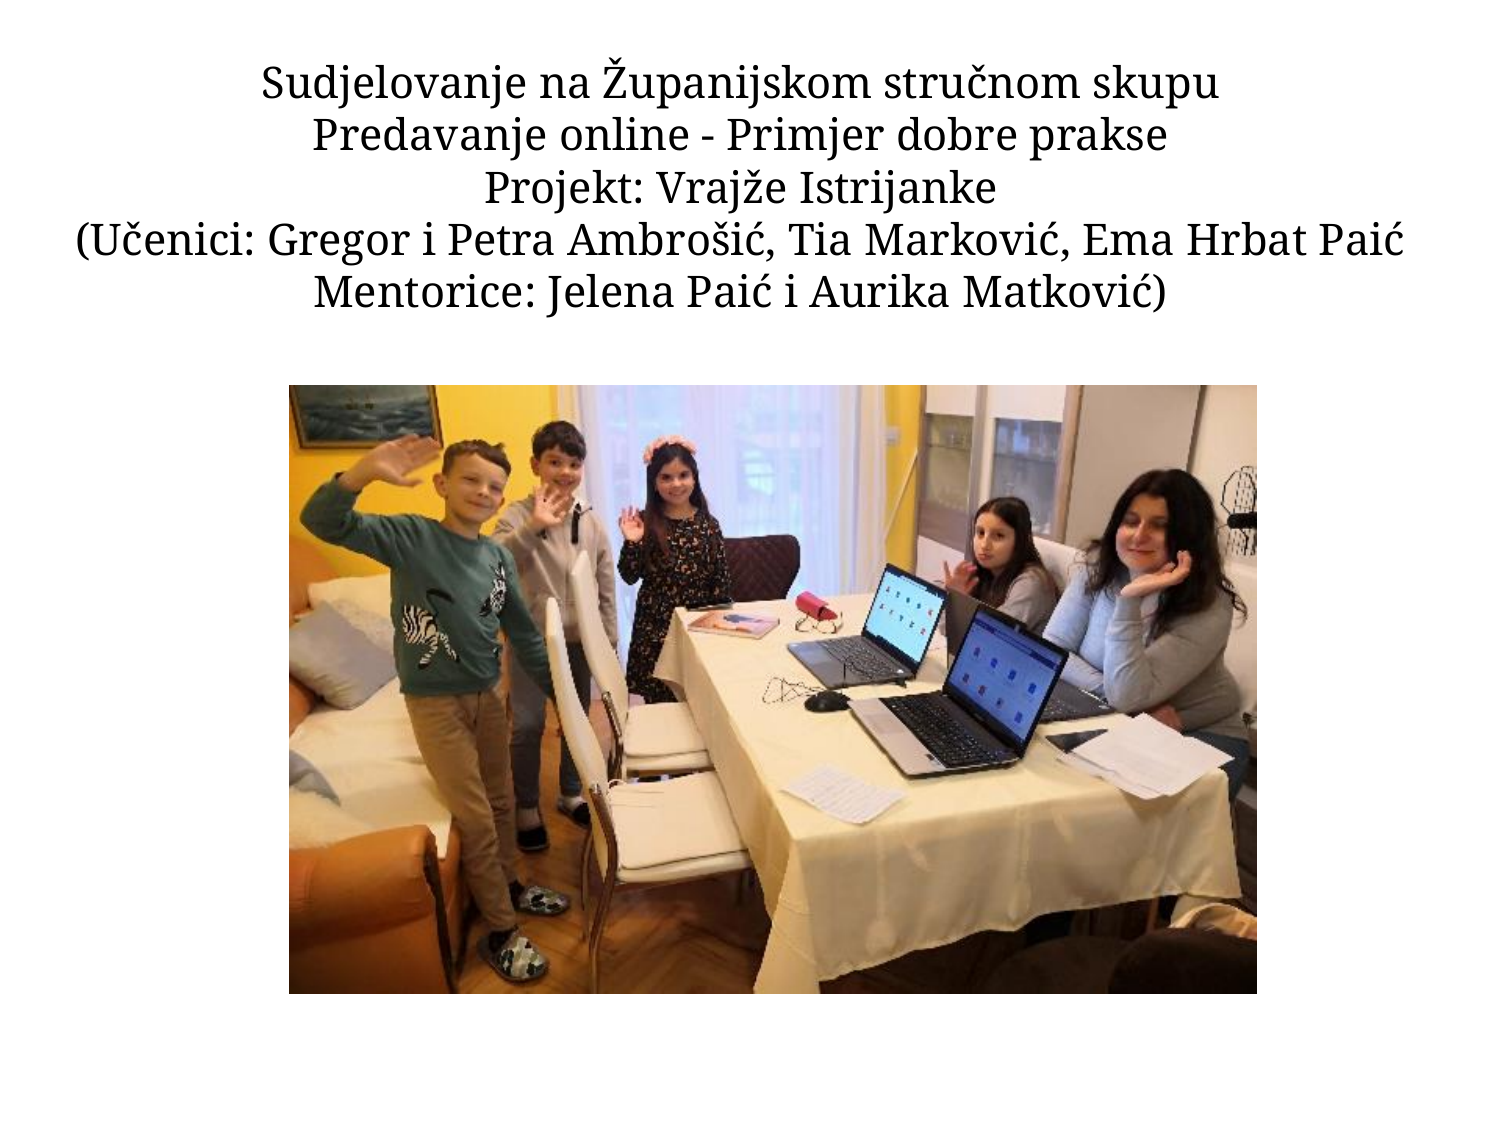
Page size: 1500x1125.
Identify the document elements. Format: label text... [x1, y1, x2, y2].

title Sudjelovanje na Županijskom stručnom skupu Predavanje online - Primjer dobre prakse Projekt: Vrajže Istrijanke (Učenici: Gregor i Petra Ambrošić, Tia Marković, Ema Hrbat Paić Mentorice: Jelena Paić i Aurika Matković) [0, 45, 1500, 327]
picture [288, 385, 1257, 994]
